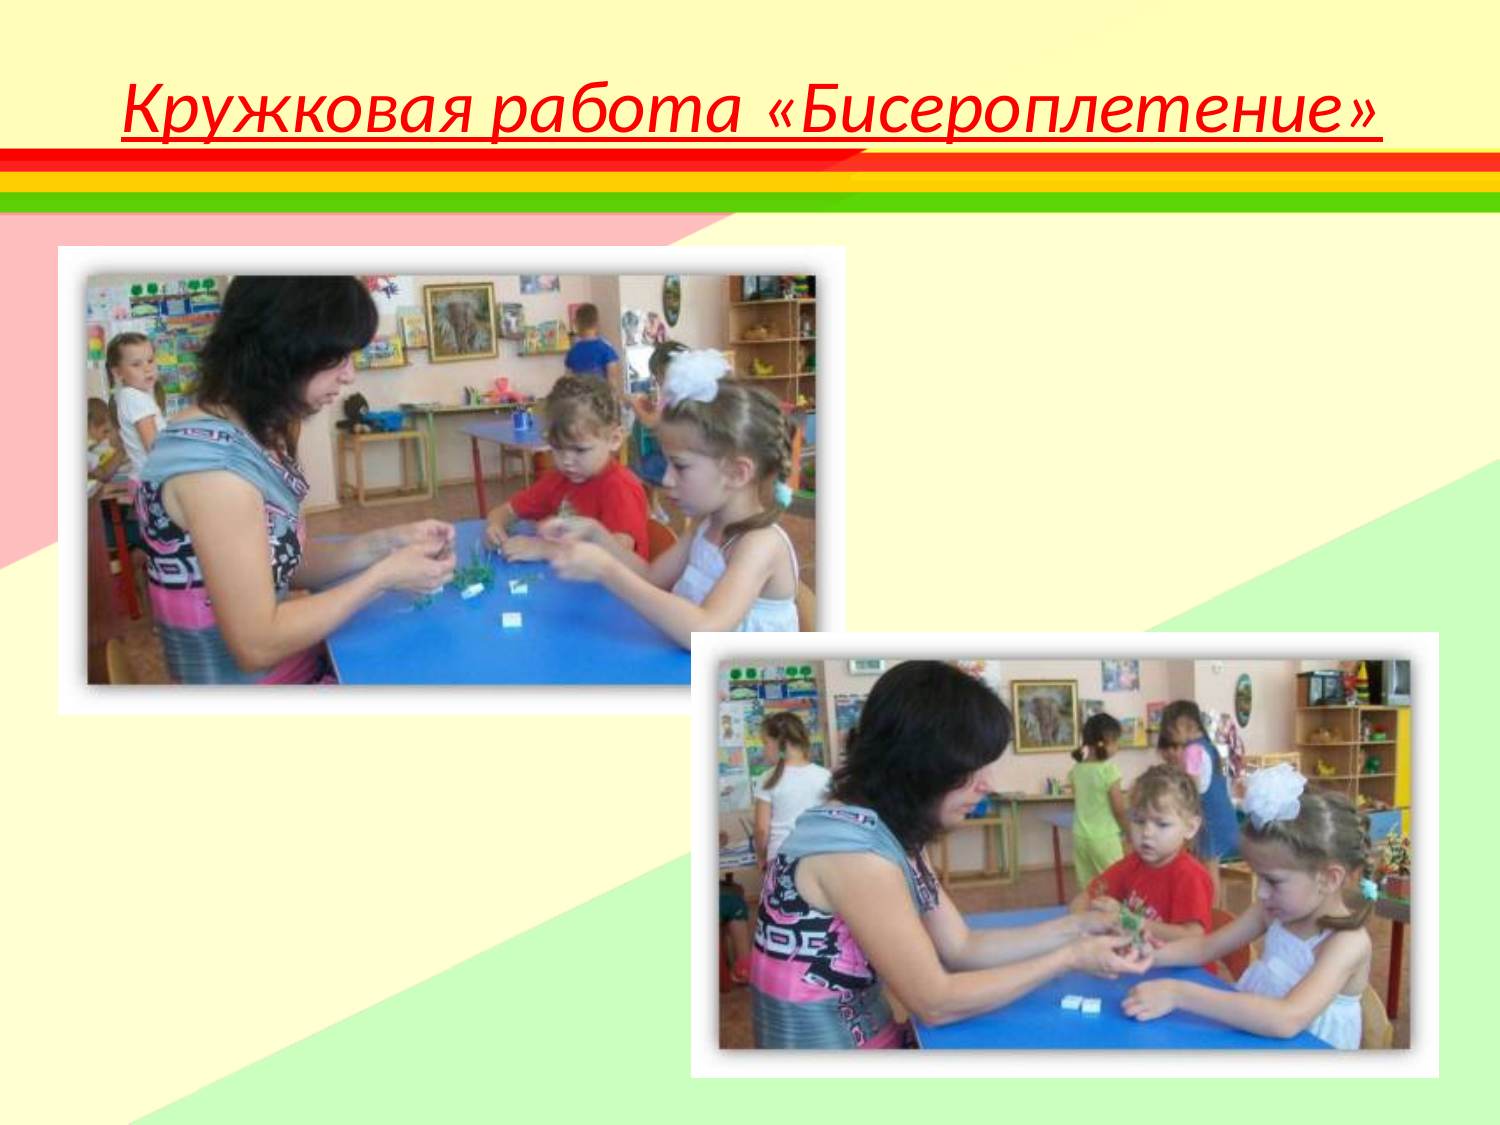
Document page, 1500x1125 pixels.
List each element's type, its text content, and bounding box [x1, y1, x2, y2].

title Кружковая работа «Бисероплетение» [76, 42, 1428, 162]
picture [0, 0, 1500, 1125]
